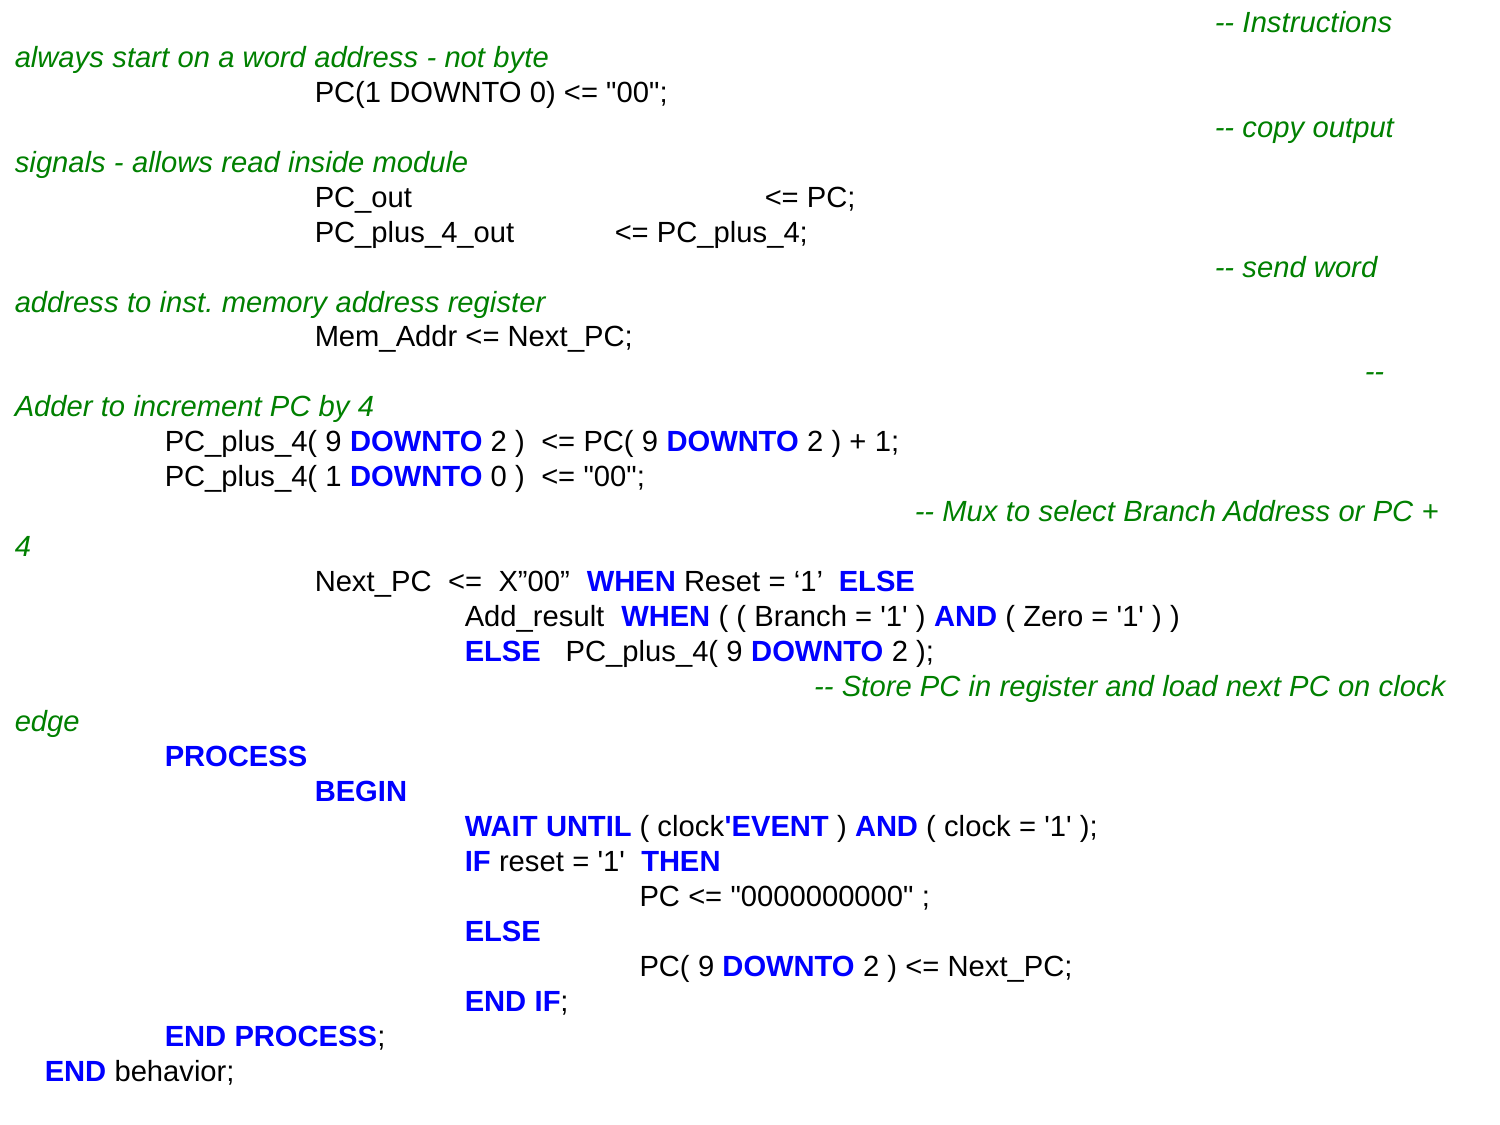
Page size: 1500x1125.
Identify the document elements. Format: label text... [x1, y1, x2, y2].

text_box -- Instructions always start on a word address - not byte PC(1 DOWNTO 0) <= "00"; -- copy output signals - allows read inside module PC_out <= PC; PC_plus_4_out <= PC_plus_4; -- send word address to inst. memory address register Mem_Addr <= Next_PC; -- Adder to increment PC by 4 PC_plus_4( 9 DOWNTO 2 ) <= PC( 9 DOWNTO 2 ) + 1; PC_plus_4( 1 DOWNTO 0 ) <= "00"; -- Mux to select Branch Address or PC + 4 Next_PC <= X”00” WHEN Reset = ‘1’ ELSE Add_result WHEN ( ( Branch = '1' ) AND ( Zero = '1' ) ) ELSE PC_plus_4( 9 DOWNTO 2 ); -- Store PC in register and load next PC on clock edge PROCESS BEGIN WAIT UNTIL ( clock'EVENT ) AND ( clock = '1' ); IF reset = '1' THEN PC <= "0000000000" ; ELSE PC( 9 DOWNTO 2 ) <= Next_PC; END IF; END PROCESS; END behavior; [0, 0, 1475, 1125]
